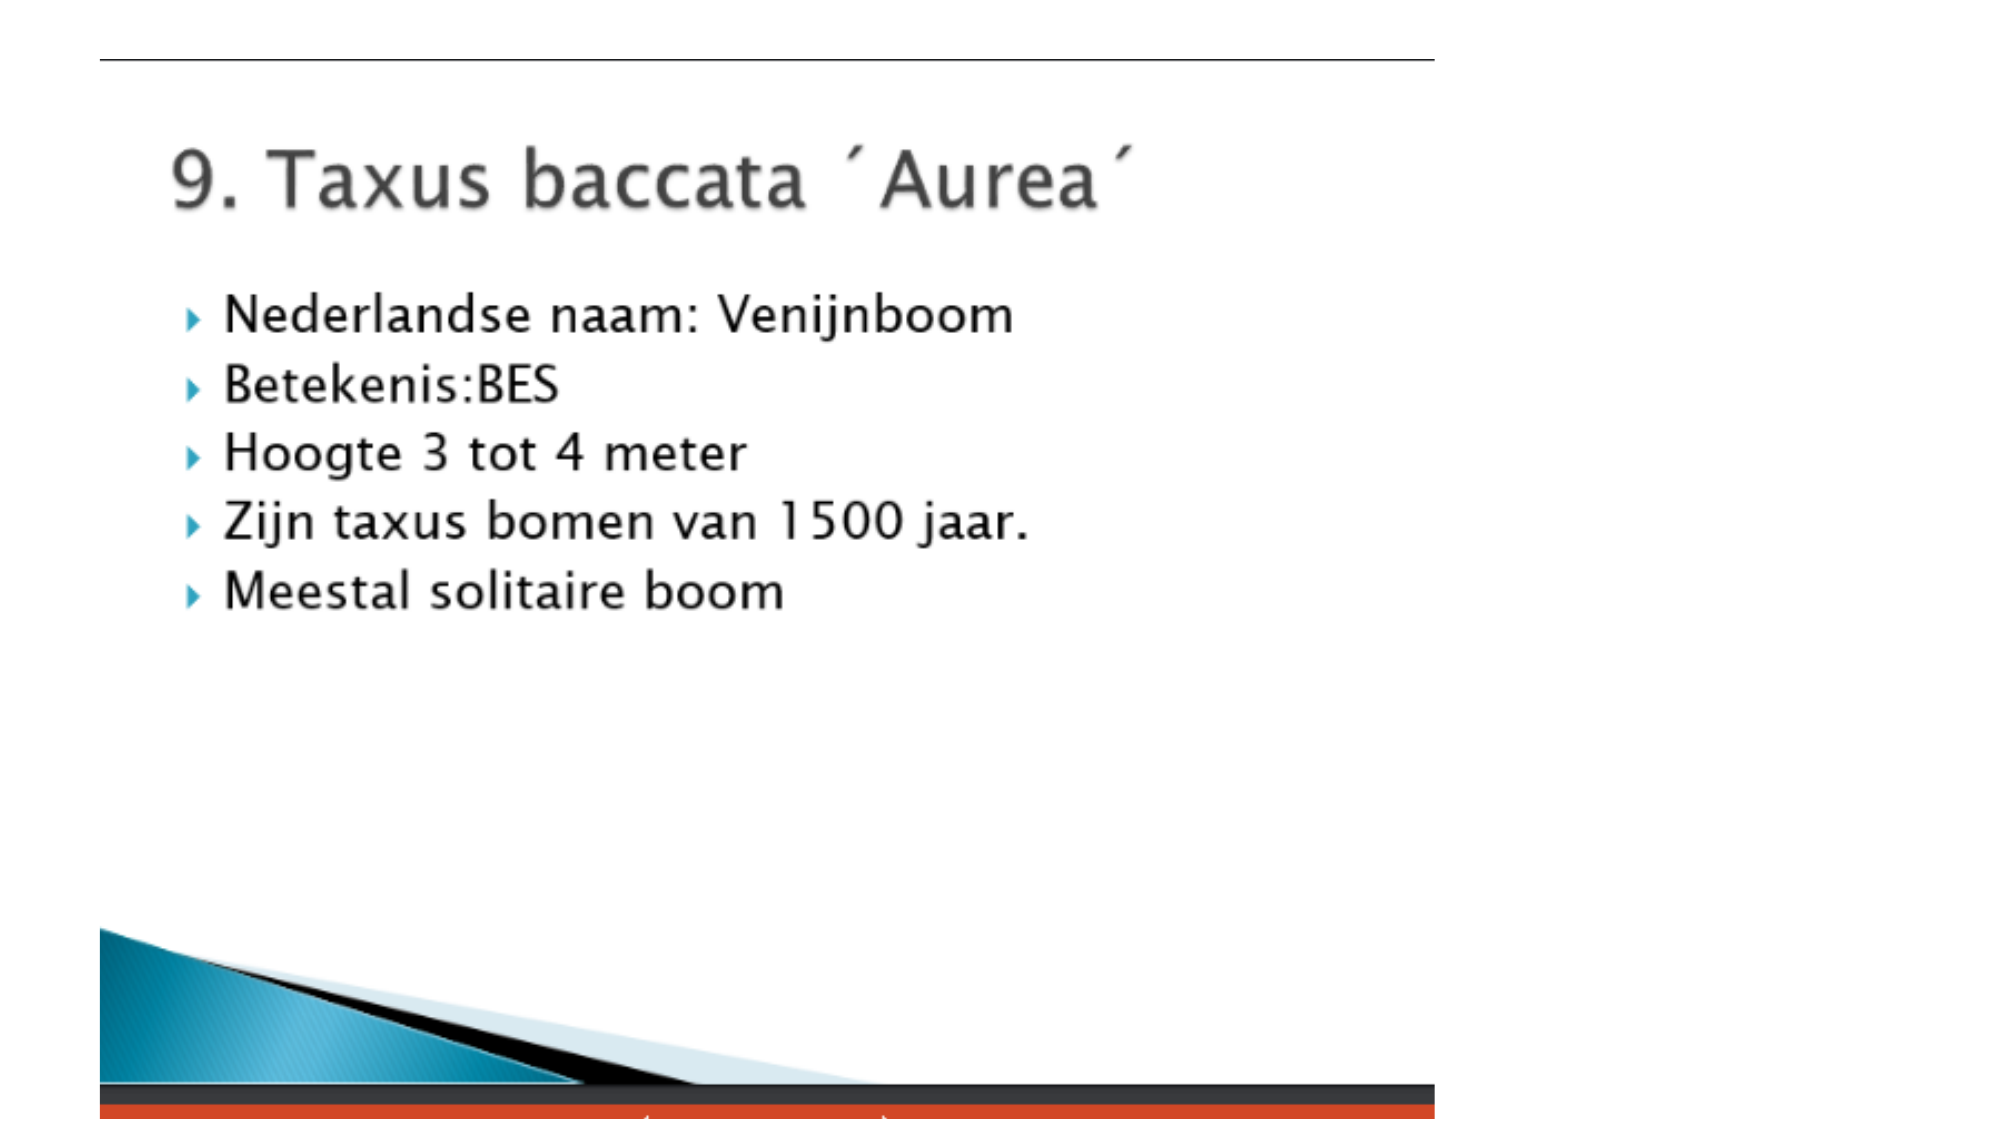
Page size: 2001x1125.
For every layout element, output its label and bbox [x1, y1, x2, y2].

list [99, 59, 1435, 1119]
